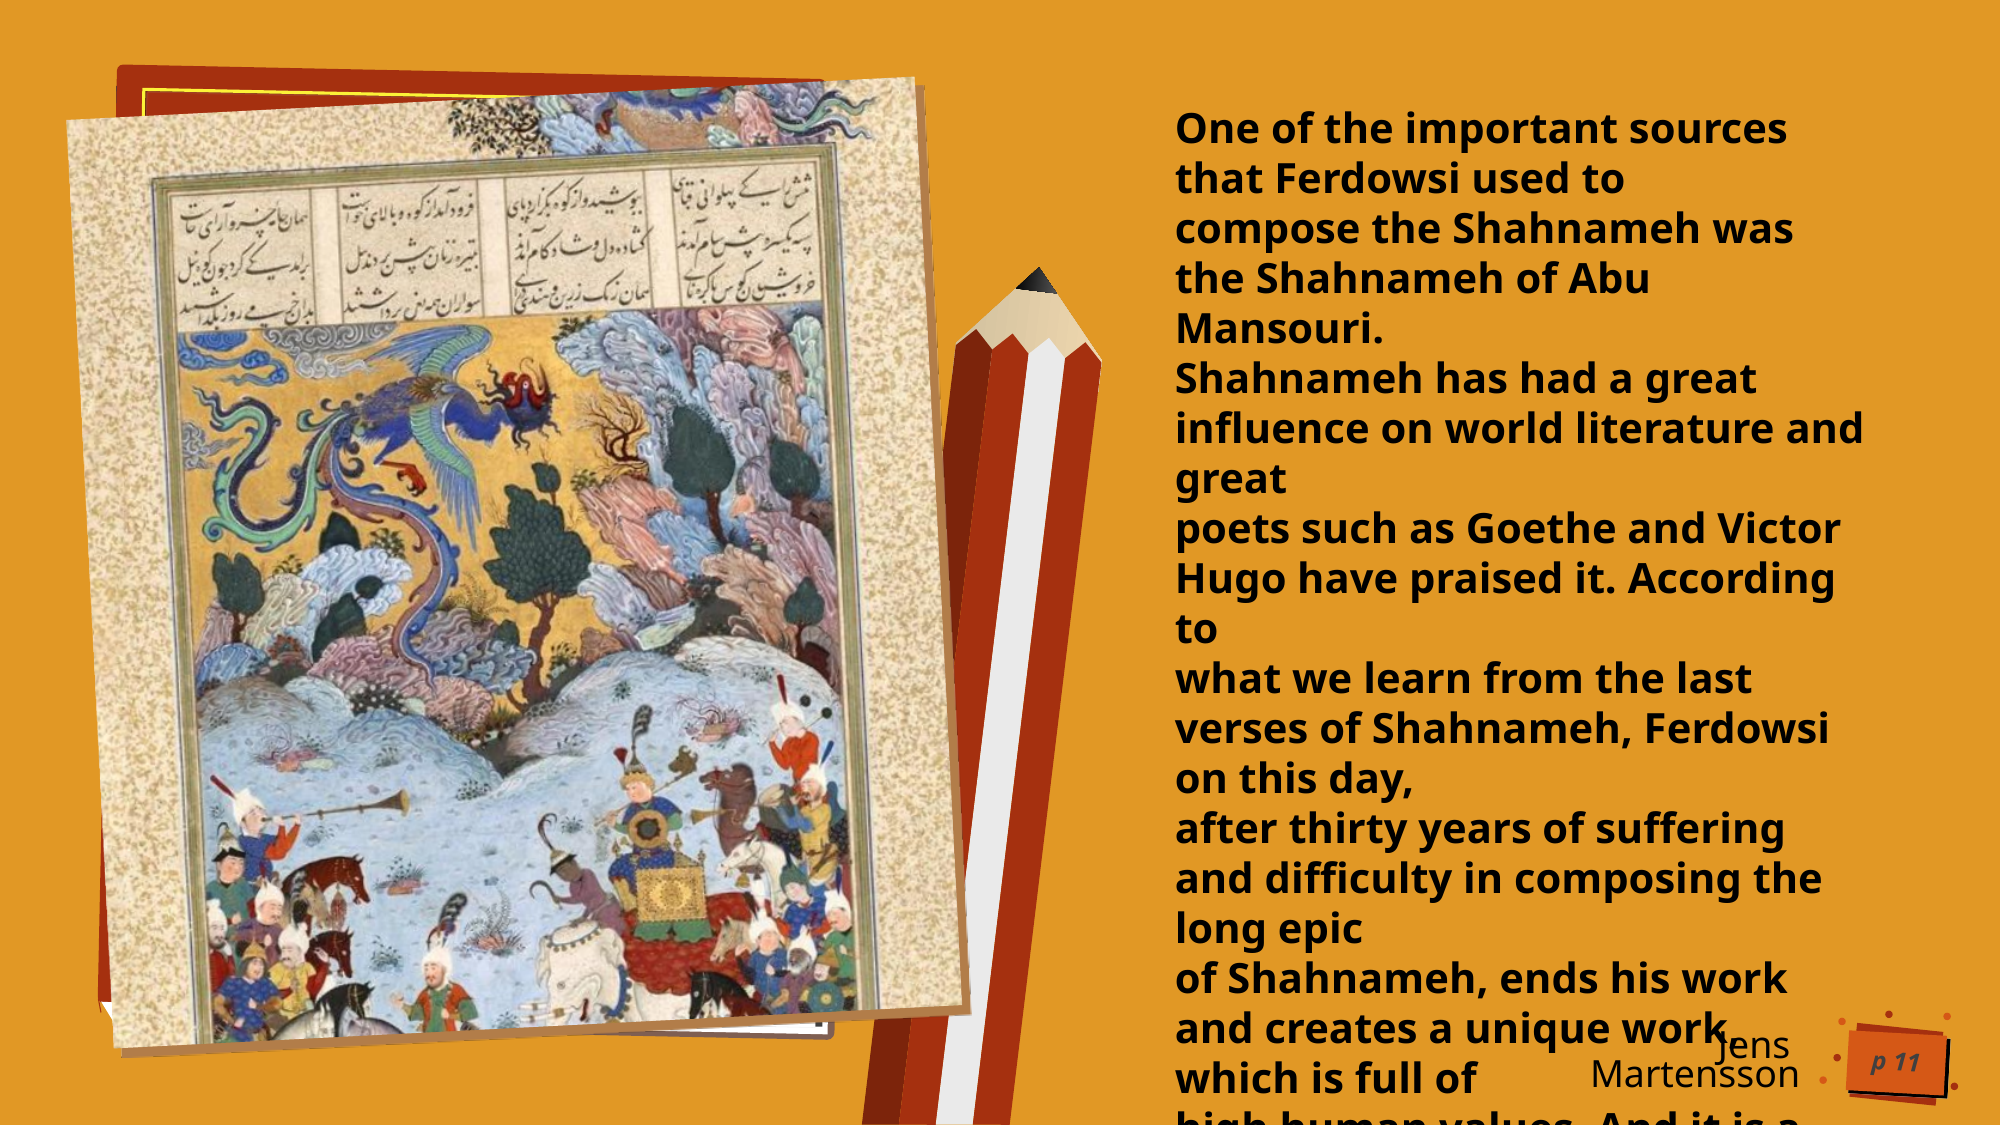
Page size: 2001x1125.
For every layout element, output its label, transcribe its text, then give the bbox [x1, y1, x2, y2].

text_box One of the important sources that Ferdowsi used to compose the Shahnameh was the Shahnameh of Abu Mansouri. Shahnameh has had a great influence on world literature and great poets such as Goethe and Victor Hugo have praised it. According to what we learn from the last verses of Shahnameh, Ferdowsi on this day, after thirty years of suffering and difficulty in composing the long epic of Shahnameh, ends his work and creates a unique work, which is full of high human values. And it is a great treasure of ancient Iranian culture. [1159, 94, 1882, 1125]
picture [67, 76, 961, 1049]
slide_number p 11 [1882, 1032, 1947, 1096]
